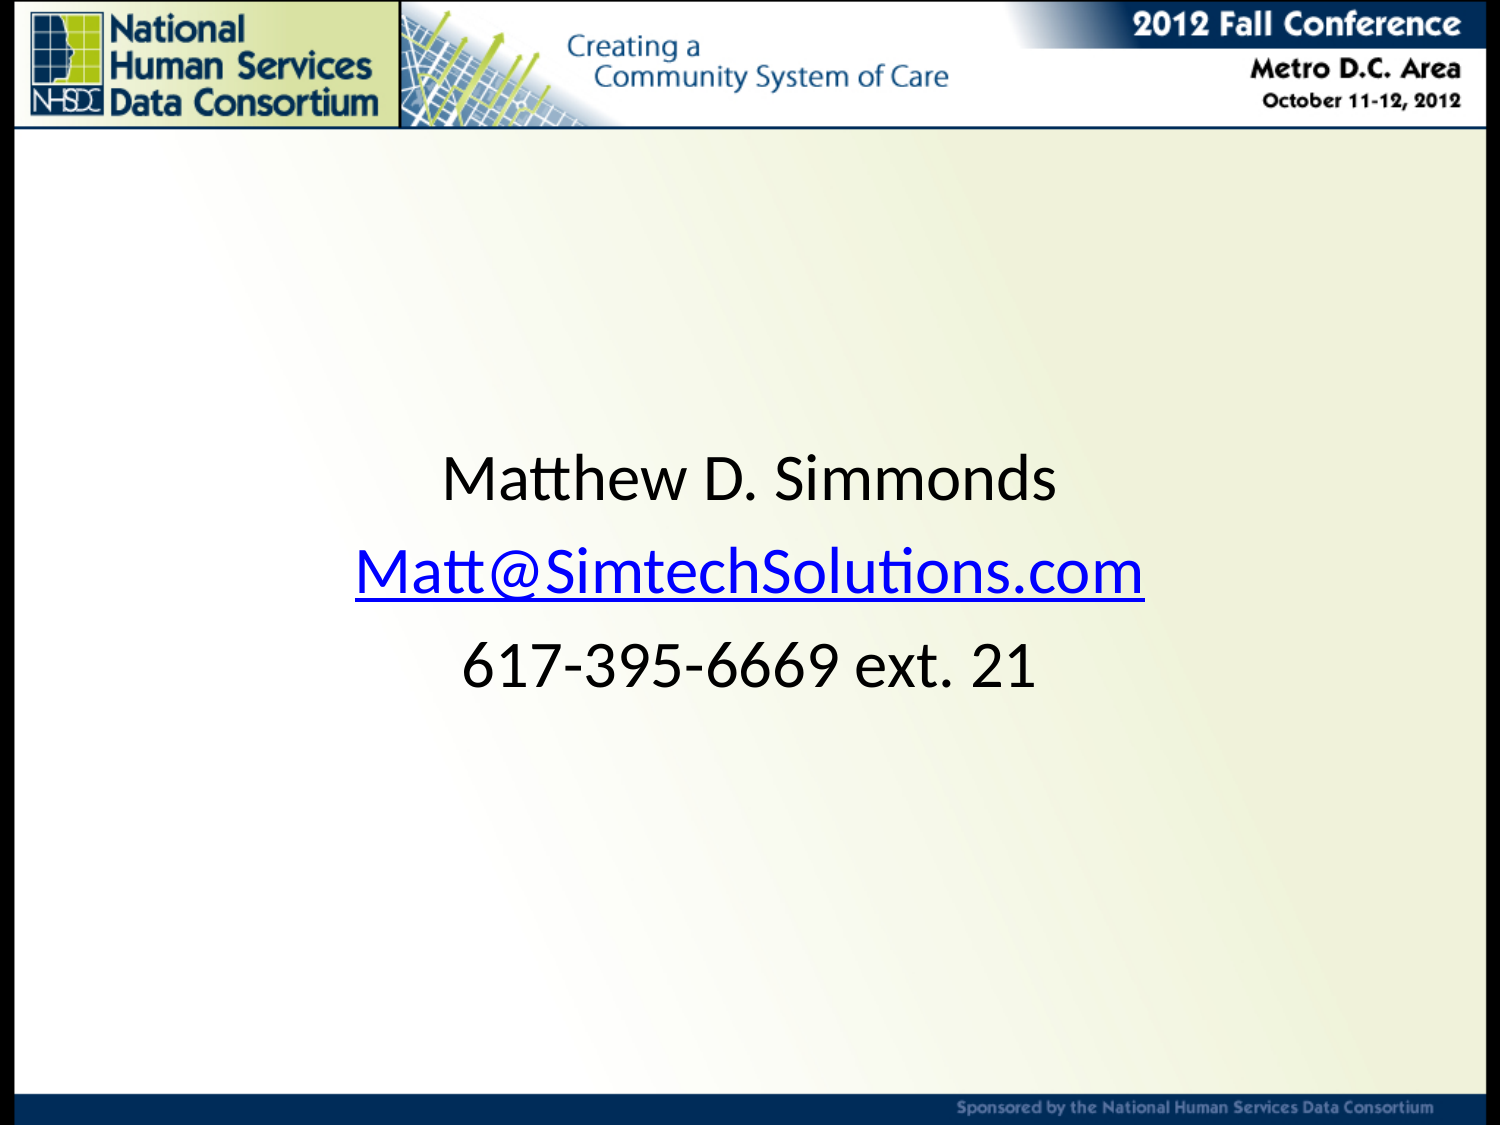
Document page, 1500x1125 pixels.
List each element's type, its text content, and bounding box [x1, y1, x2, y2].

list Matthew D. Simmonds Matt@SimtechSolutions.com 617-395-6669 ext. 21 [75, 262, 1425, 1005]
picture [0, 0, 1500, 1125]
